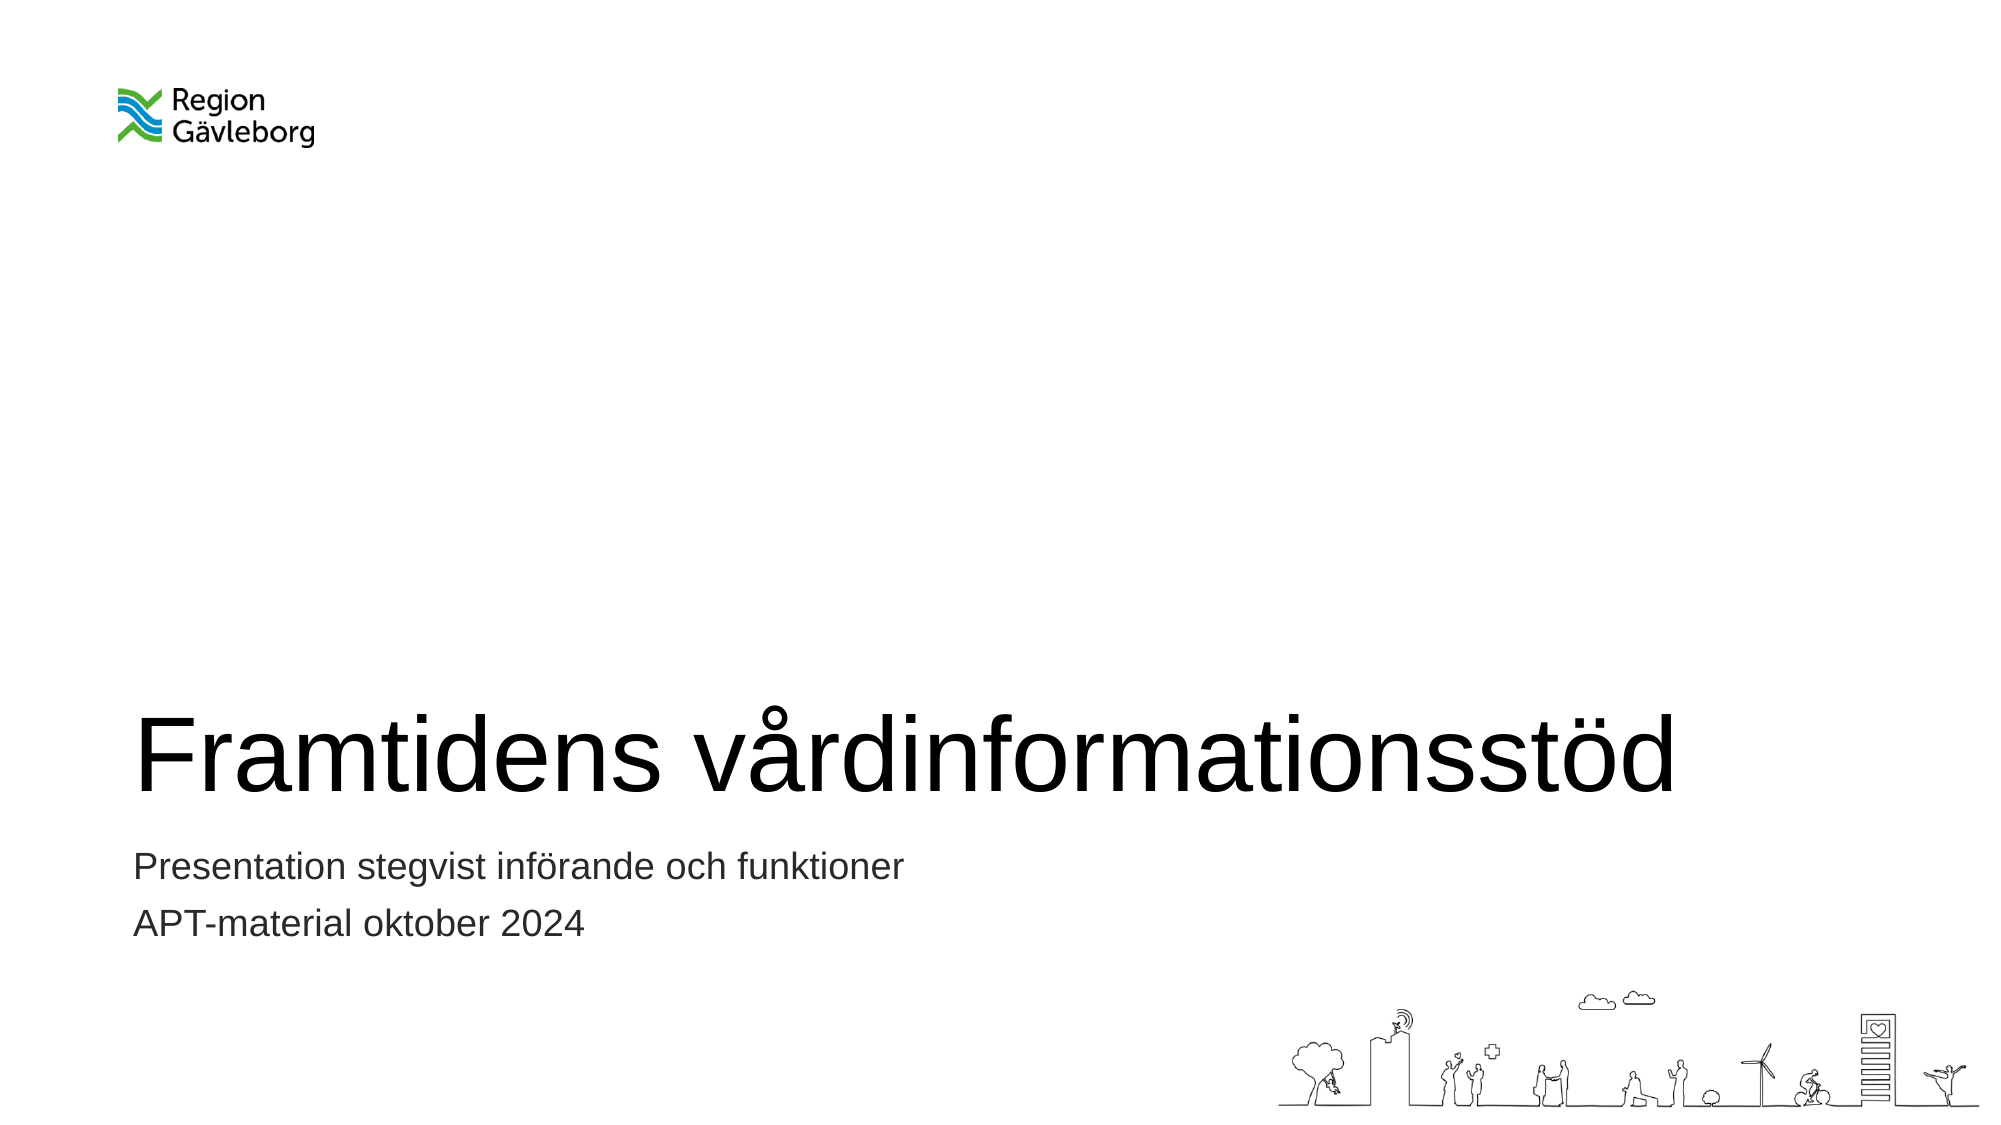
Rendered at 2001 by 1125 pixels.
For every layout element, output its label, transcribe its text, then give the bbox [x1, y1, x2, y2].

picture [1118, 940, 2001, 1125]
picture [118, 88, 314, 148]
subtitle Presentation stegvist införande och funktioner APT-material oktober 2024 [118, 834, 1890, 953]
title Framtidens vårdinformationsstöd [118, 586, 1890, 823]
picture [142, 117, 152, 126]
